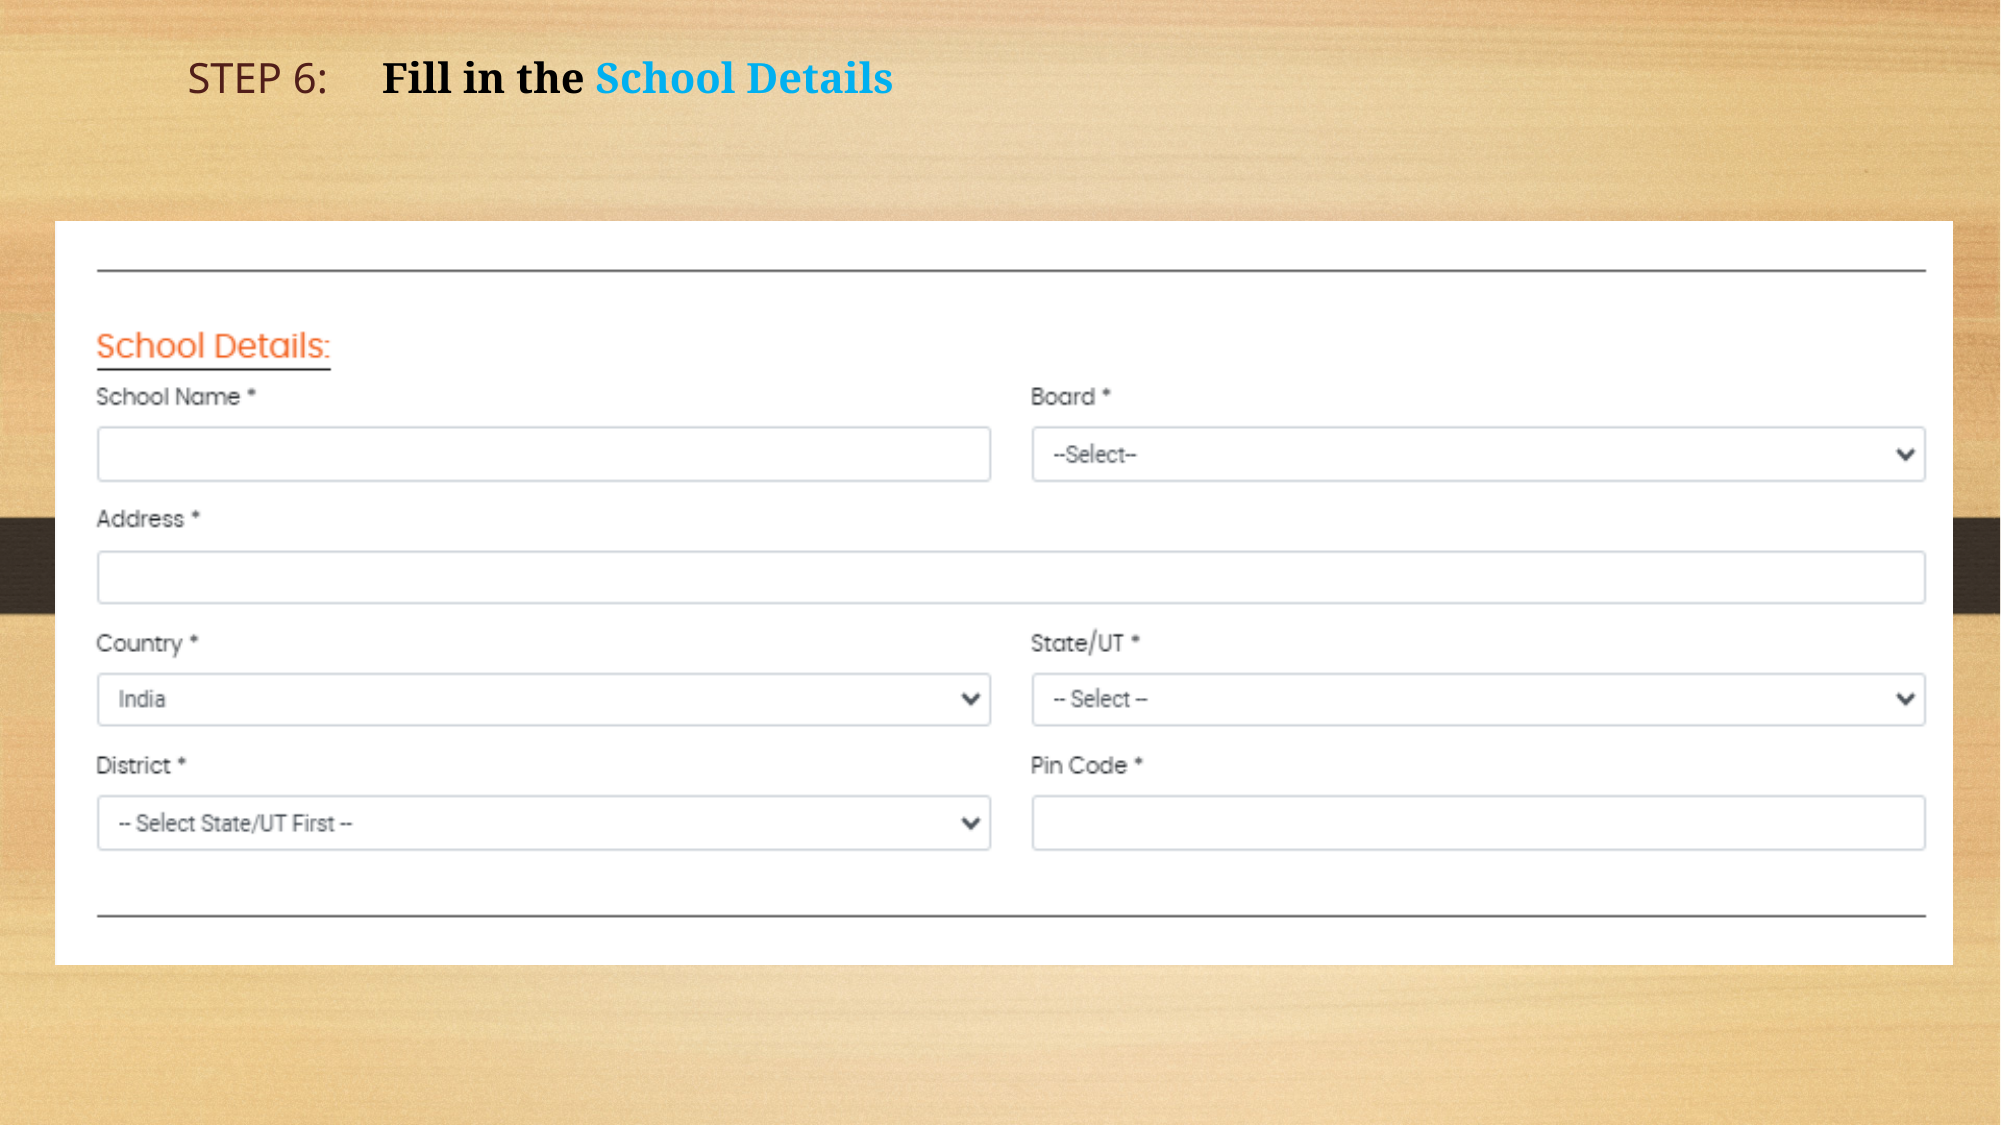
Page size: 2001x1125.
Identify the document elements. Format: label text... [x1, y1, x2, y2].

text_box STEP 6: Fill in the School Details [172, 44, 2000, 109]
picture [0, 0, 2001, 1125]
